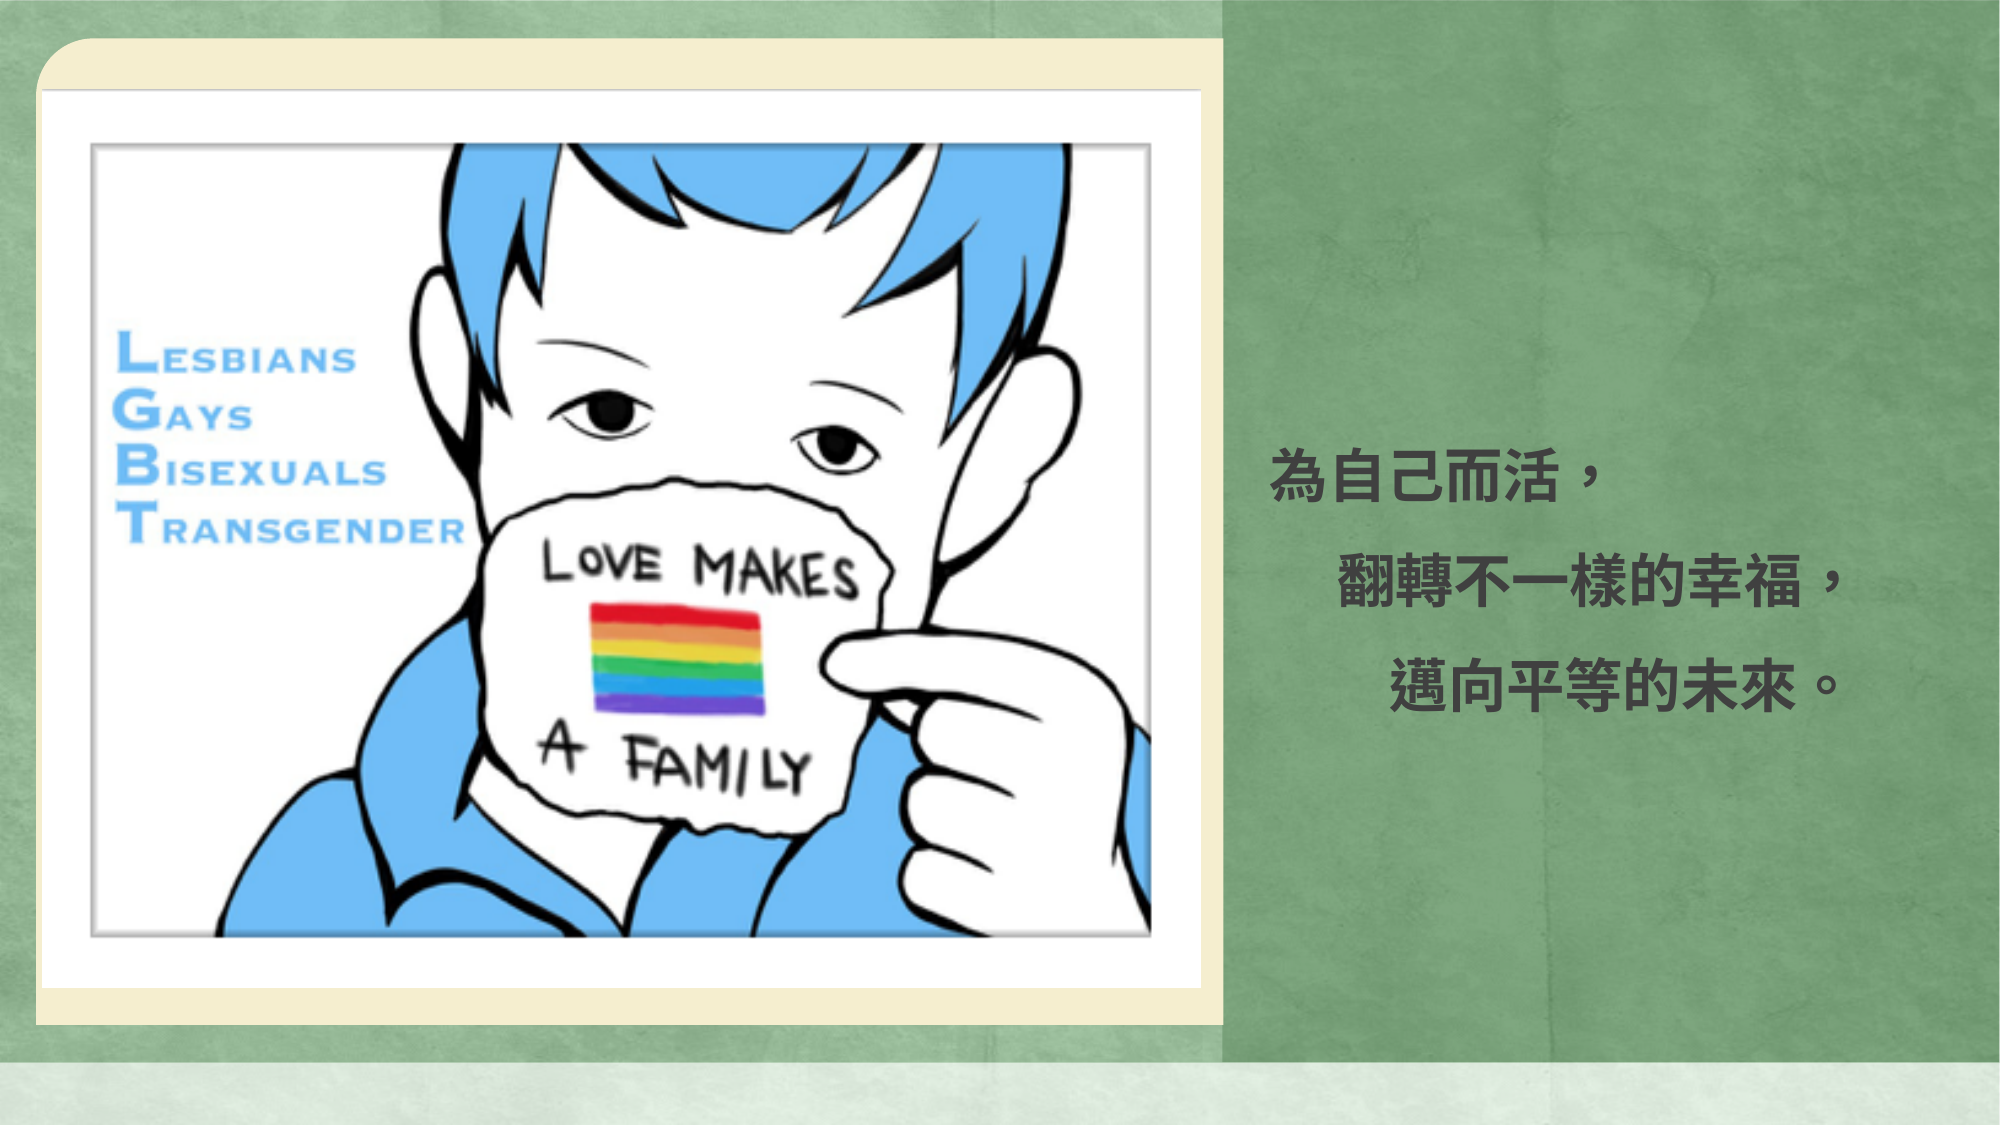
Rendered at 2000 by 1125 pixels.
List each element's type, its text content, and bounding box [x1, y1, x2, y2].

picture [42, 89, 1201, 989]
text_box 為自己而活， 翻轉不一樣的幸福， 邁向平等的未來。 [1255, 397, 2000, 727]
